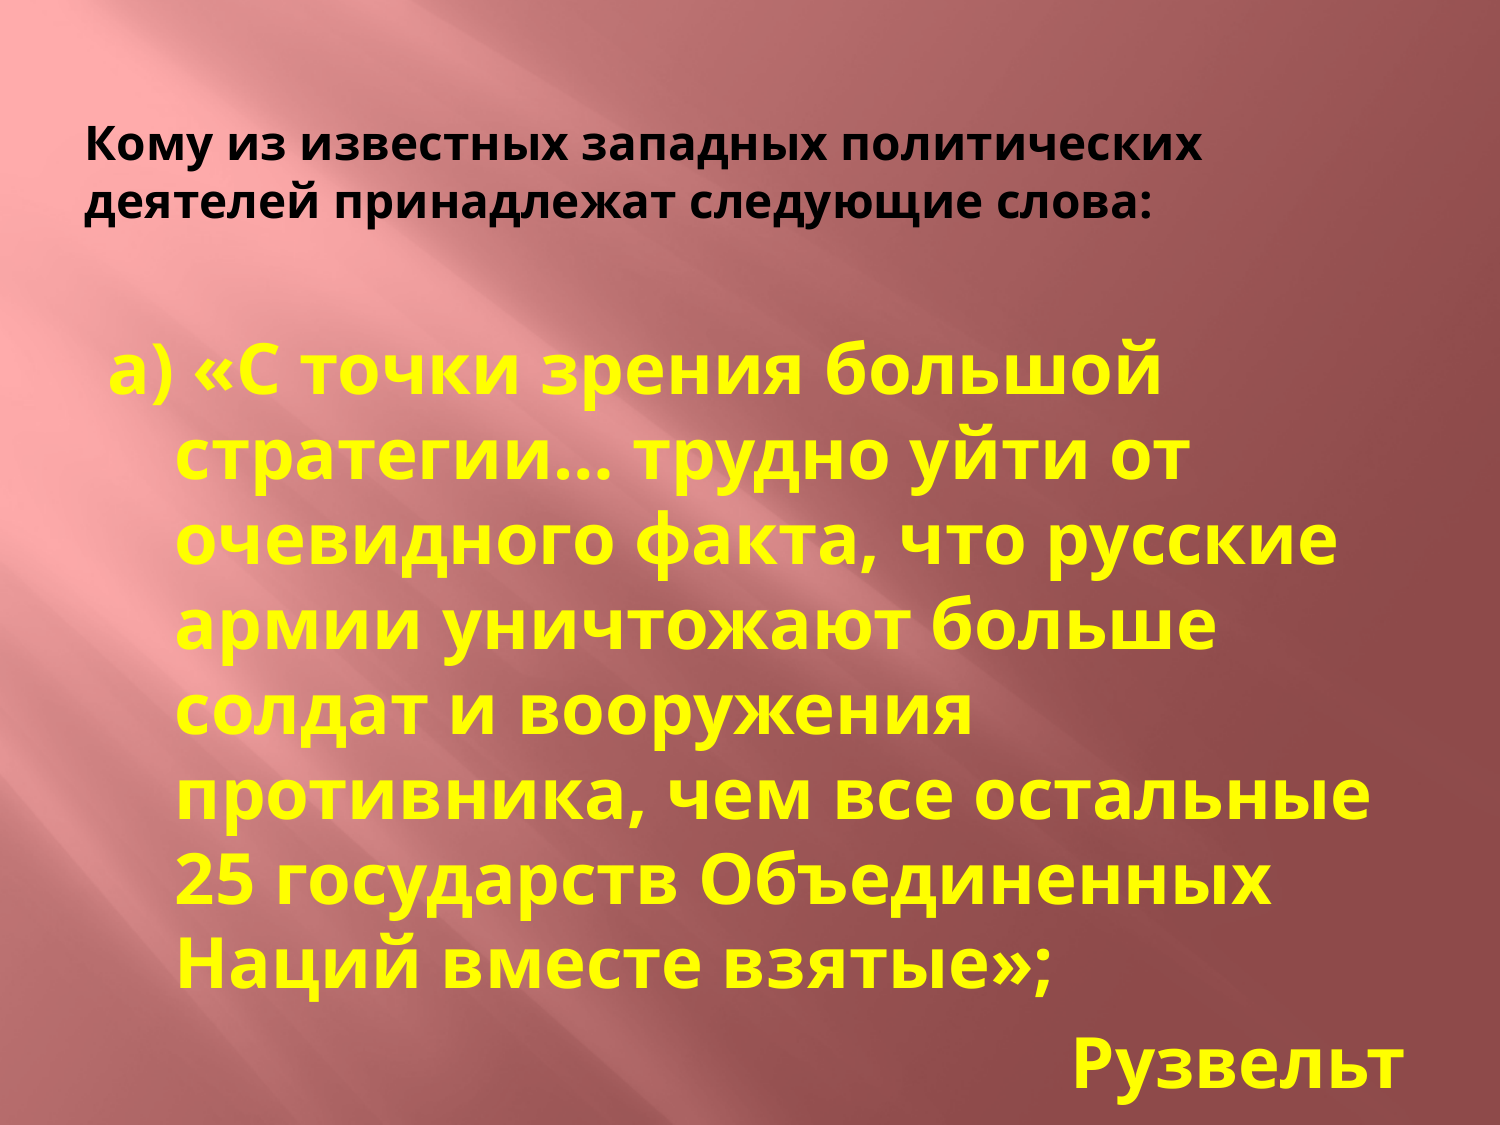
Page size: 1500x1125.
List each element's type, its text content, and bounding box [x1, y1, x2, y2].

list а) «С точки зрения большой стратегии… трудно уйти от очевидного факта, что русские армии уничтожают больше солдат и вооружения противника, чем все остальные 25 государств Объединенных Наций вместе взятые»; Рузвельт [70, 316, 1421, 1089]
title Кому из известных западных политических деятелей принадлежат следующие слова: [70, 105, 1421, 293]
